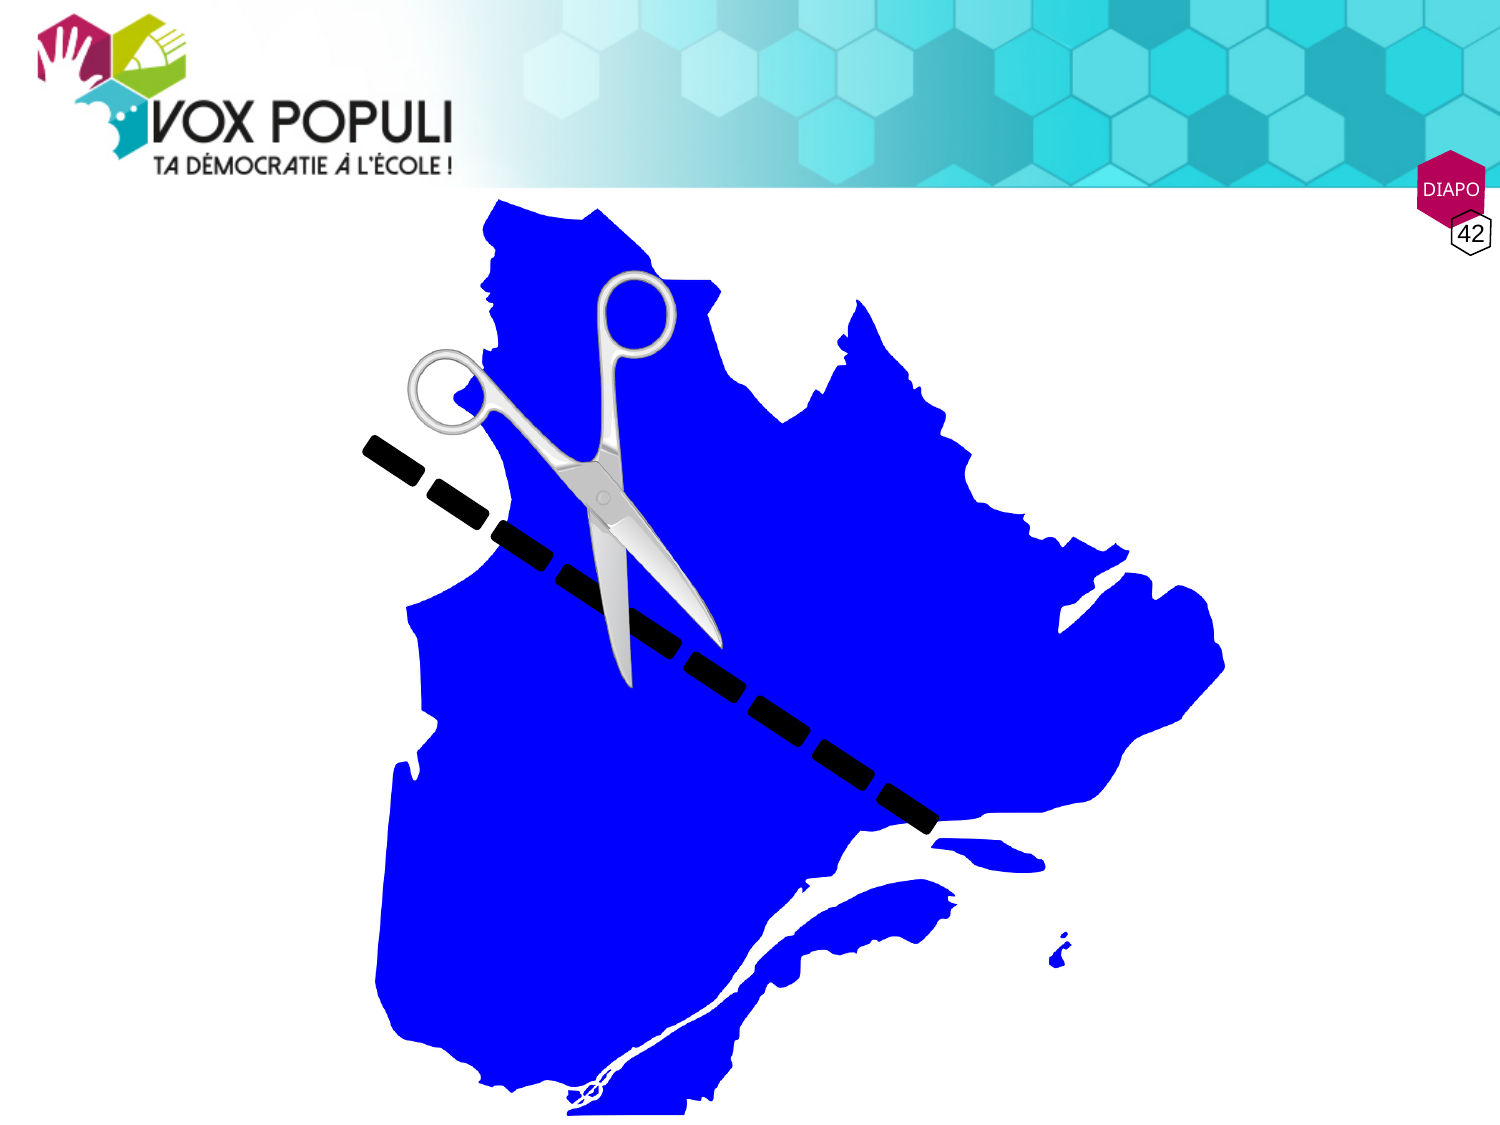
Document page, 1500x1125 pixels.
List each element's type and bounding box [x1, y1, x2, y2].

picture [0, 0, 1500, 1125]
text_box [1387, 149, 1500, 256]
